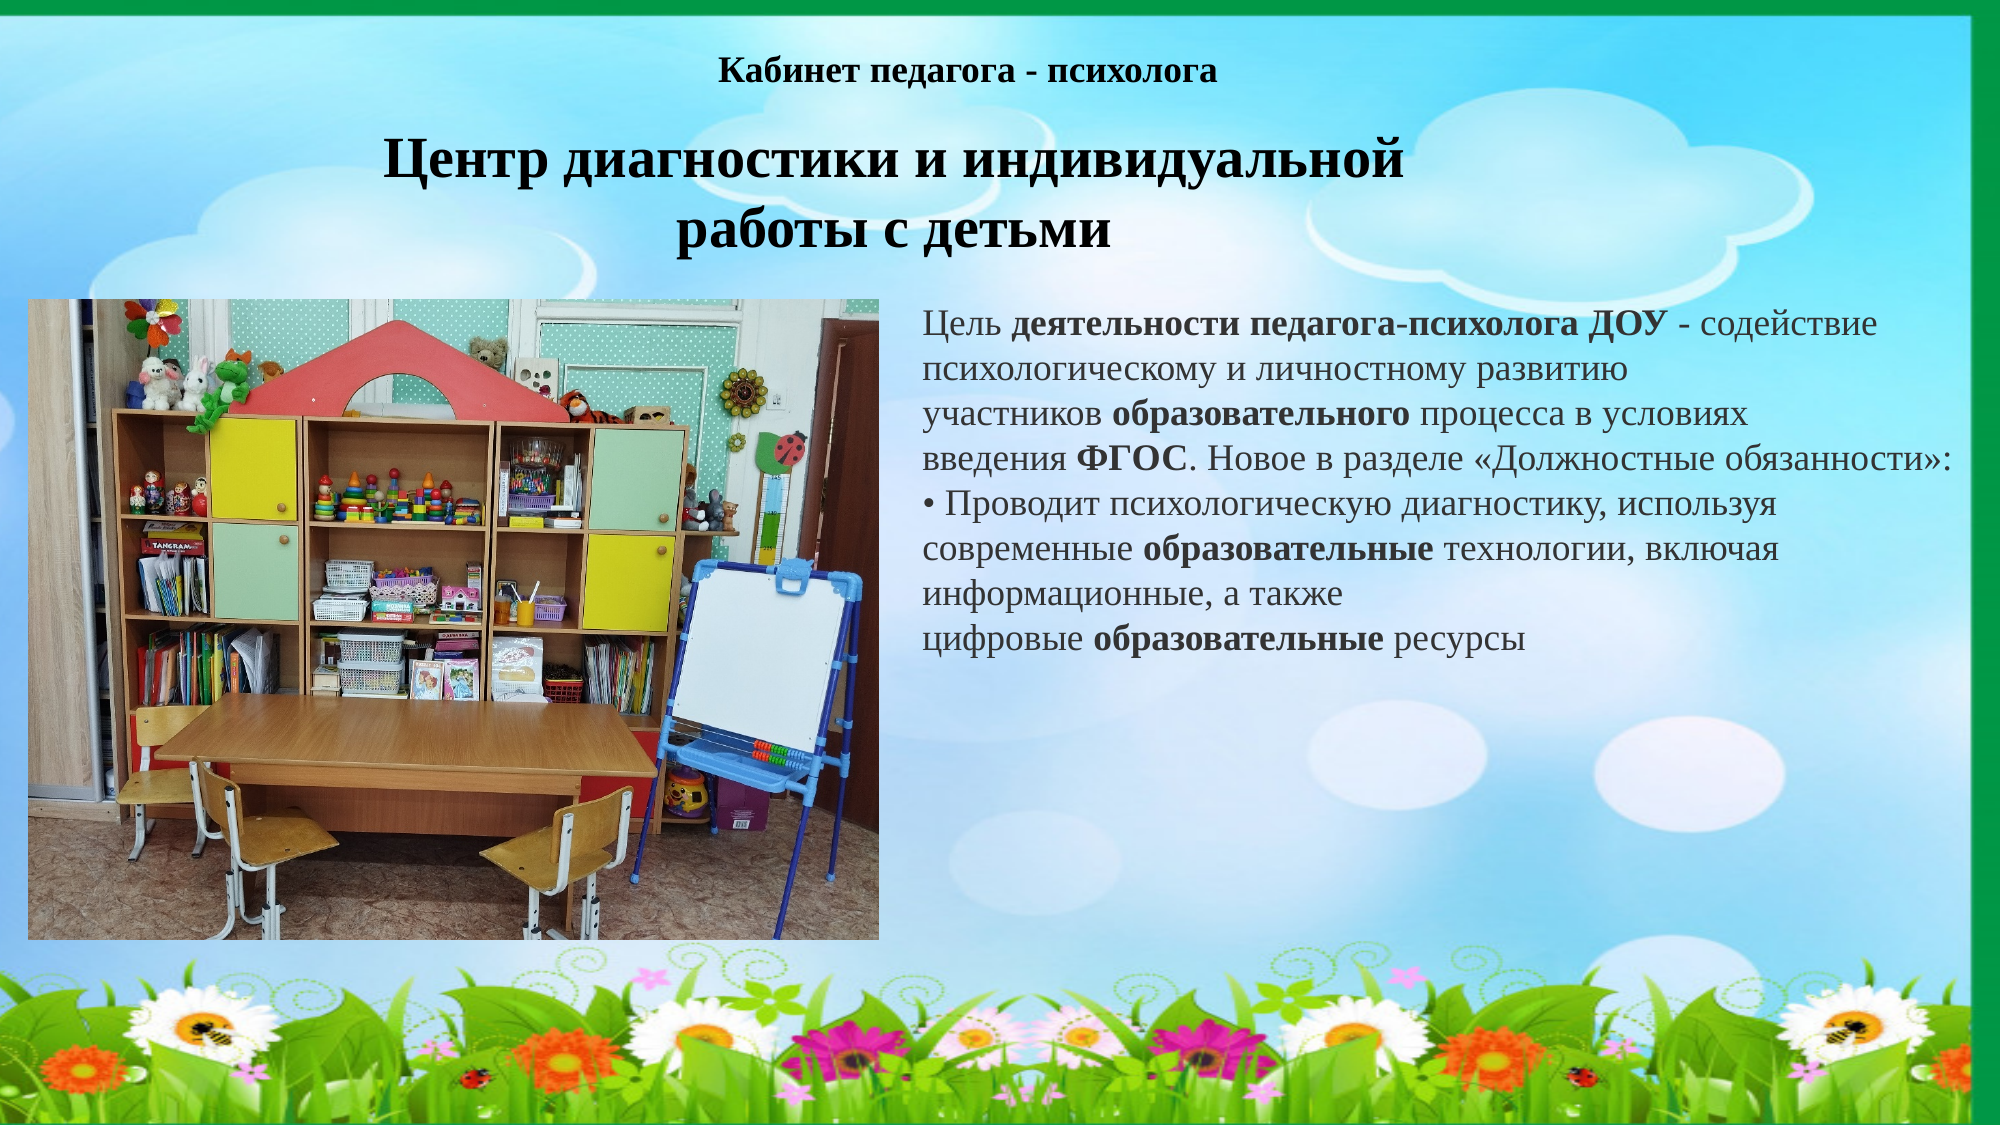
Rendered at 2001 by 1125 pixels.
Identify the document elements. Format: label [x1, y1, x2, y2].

list [0, 0, 2000, 1125]
list [28, 299, 879, 940]
